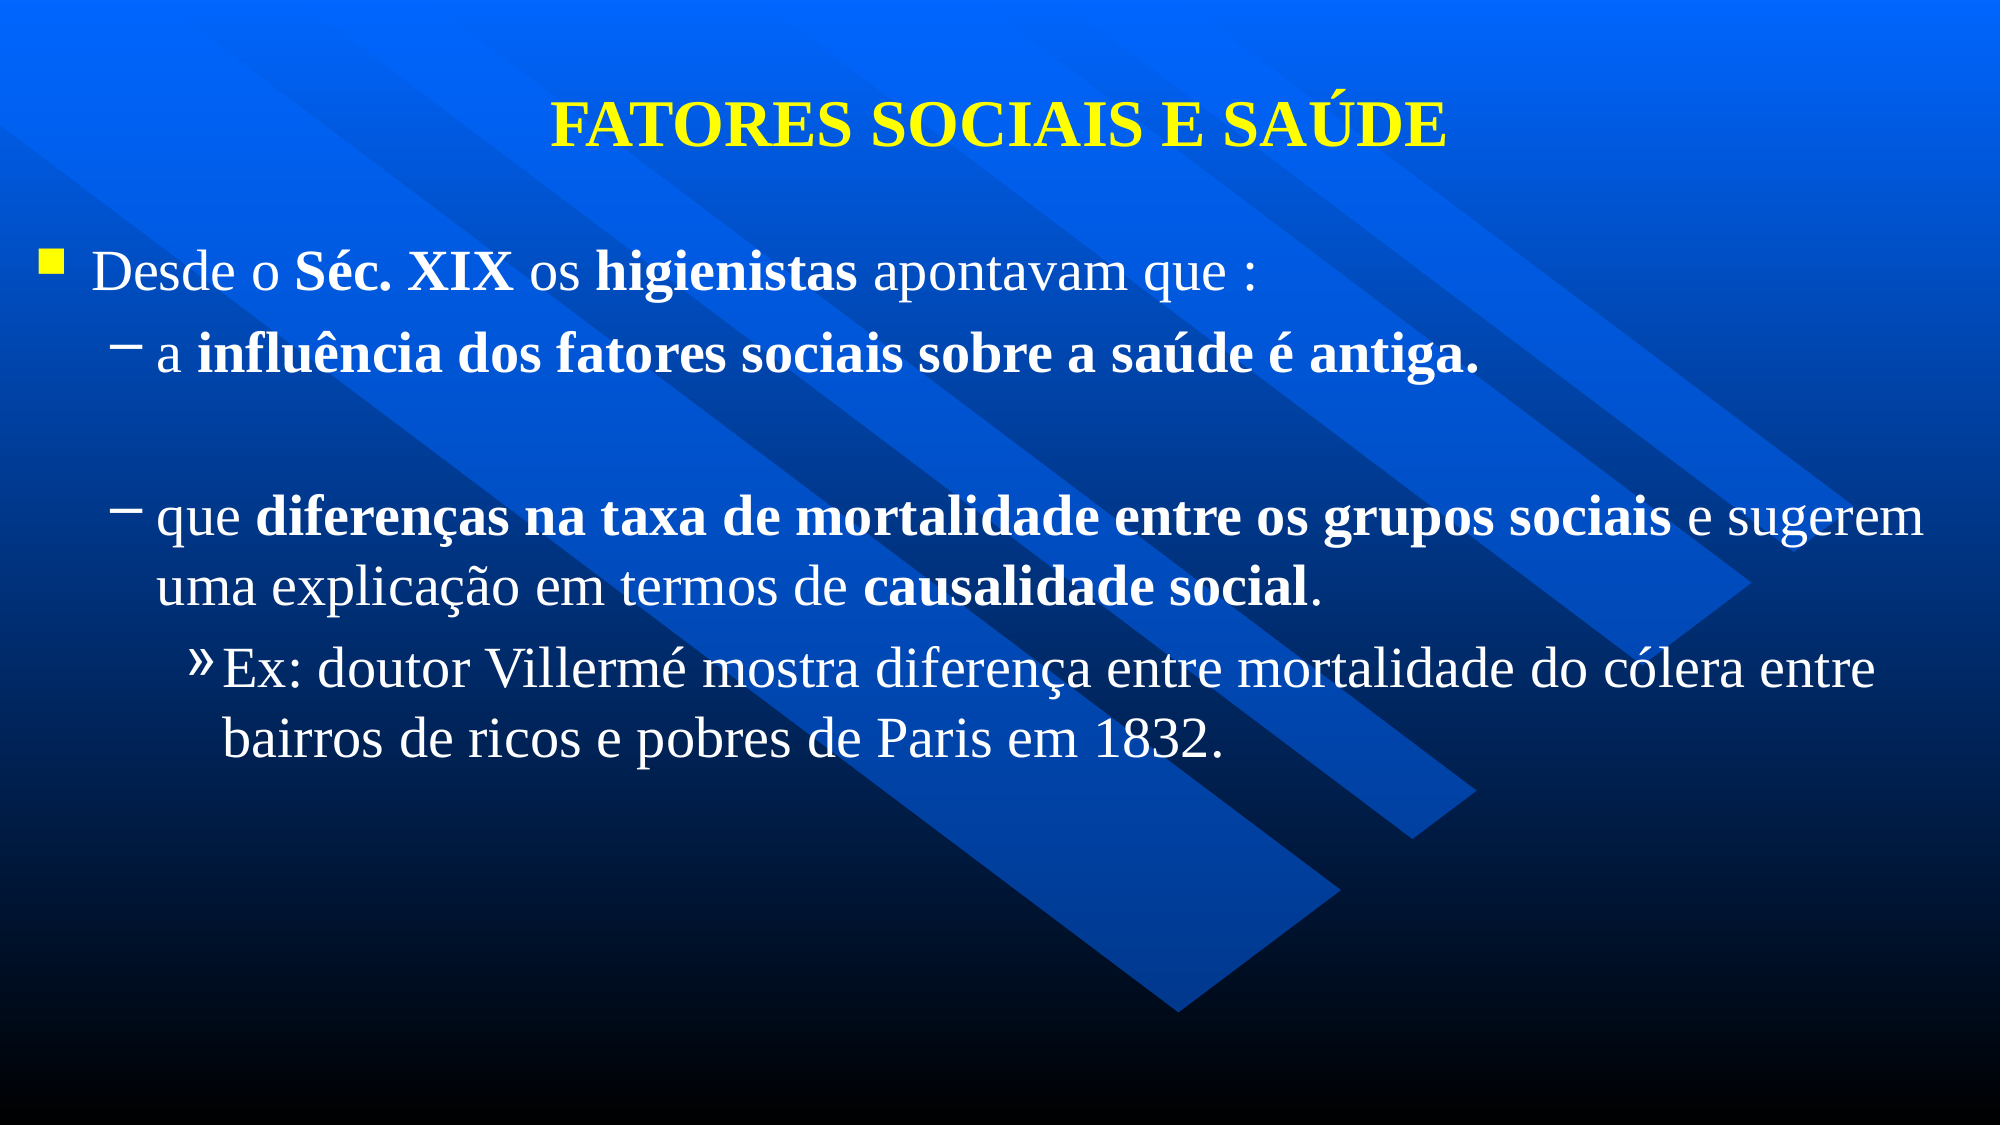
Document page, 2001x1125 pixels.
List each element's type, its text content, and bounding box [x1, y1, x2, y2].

title FATORES SOCIAIS E SAÚDE [362, 75, 1638, 165]
list Desde o Séc. XIX os higienistas apontavam que : a influência dos fatores sociais sobre a saúde é antiga. que diferenças na taxa de mortalidade entre os grupos sociais e sugerem uma explicação em termos de causalidade social. Ex: doutor Villermé mostra diferença entre mortalidade do cólera entre bairros de ricos e pobres de Paris em 1832. [20, 224, 1946, 1000]
